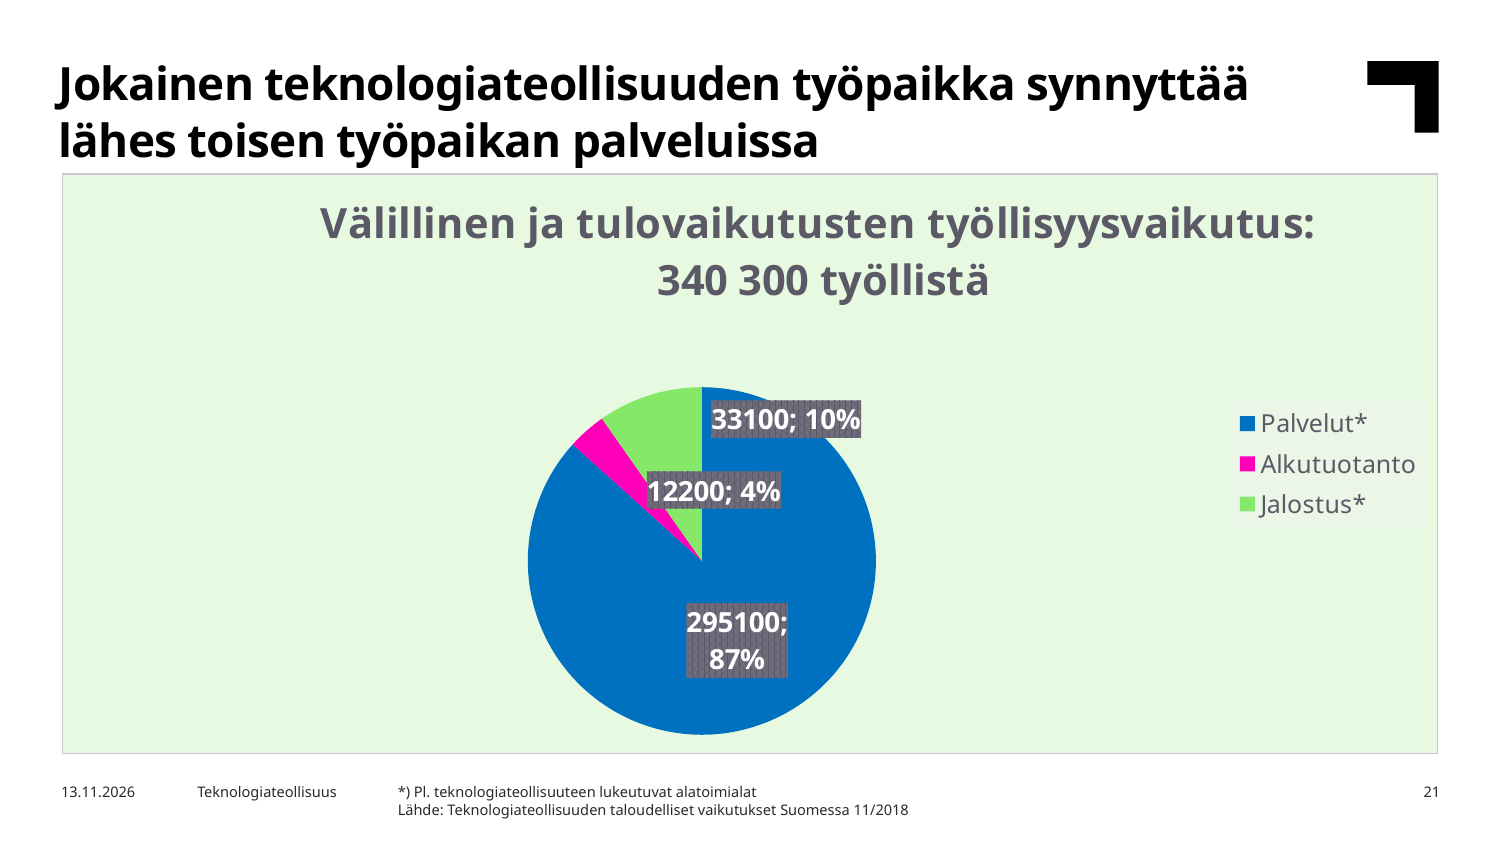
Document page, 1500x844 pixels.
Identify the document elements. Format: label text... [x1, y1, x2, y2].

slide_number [46, 775, 182, 803]
list Jokainen teknologiateollisuuden työpaikka synnyttää lähes toisen työpaikan palveluissa [41, 46, 1353, 153]
slide_number 21 [1313, 775, 1456, 803]
chart [61, 173, 1439, 755]
footer Teknologiateollisuus [182, 775, 382, 803]
list *) Pl. teknologiateollisuuteen lukeutuvat alatoimialat Lähde: Teknologiateollisuuden taloudelliset vaikutukset Suomessa 11/2018 [382, 775, 1140, 803]
